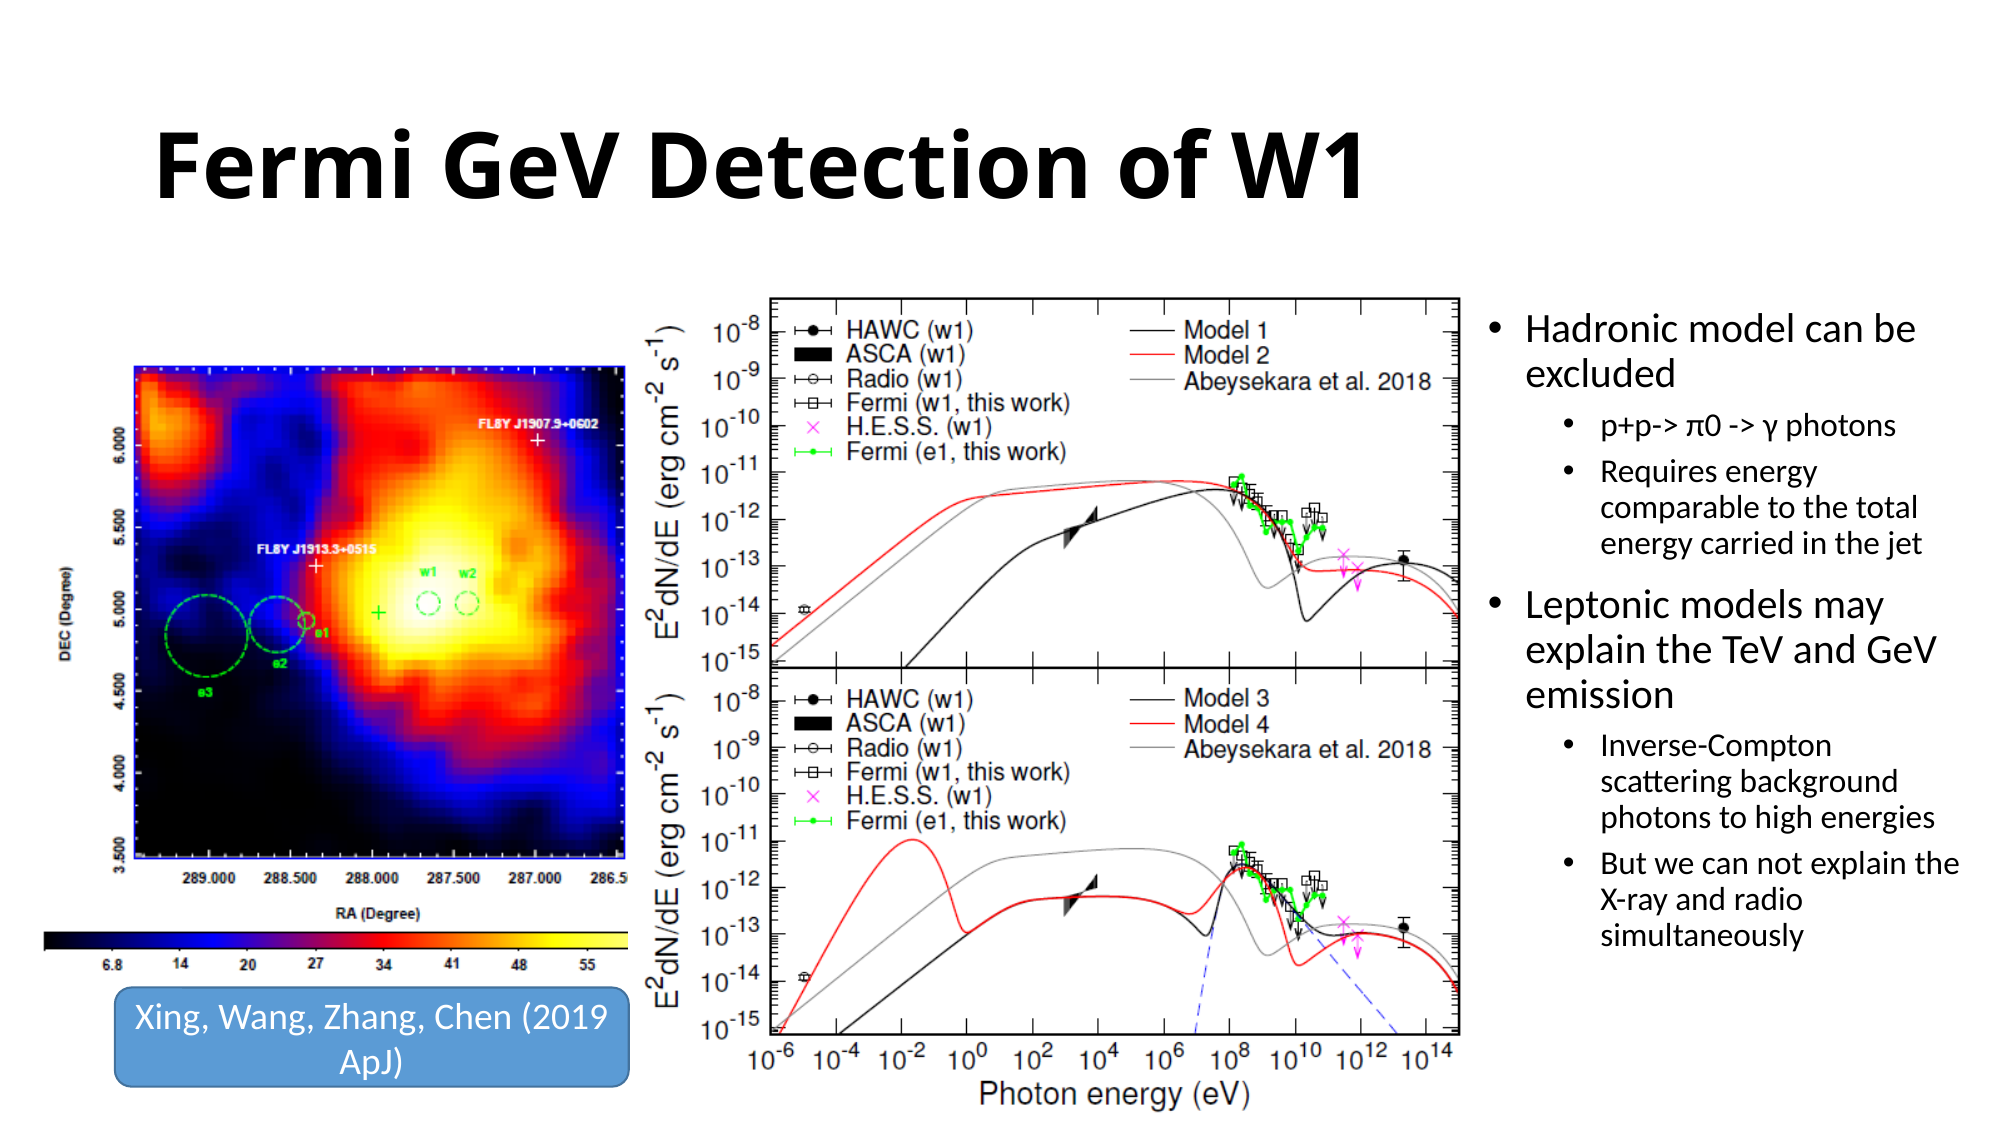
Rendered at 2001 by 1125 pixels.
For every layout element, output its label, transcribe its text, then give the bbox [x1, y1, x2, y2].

title Fermi GeV Detection of W1 [137, 59, 1863, 278]
text_box Xing, Wang, Zhang, Chen (2019 ApJ) [113, 986, 628, 1088]
picture [4, 280, 1493, 1125]
list Hadronic model can be excluded p+p-> π0 -> γ photons Requires energy comparable to the total energy carried in the jet Leptonic models may explain the TeV and GeV emission Inverse-Compton scattering background photons to high energies But we can not explain the X-ray and radio simultaneously [1493, 299, 1987, 1014]
